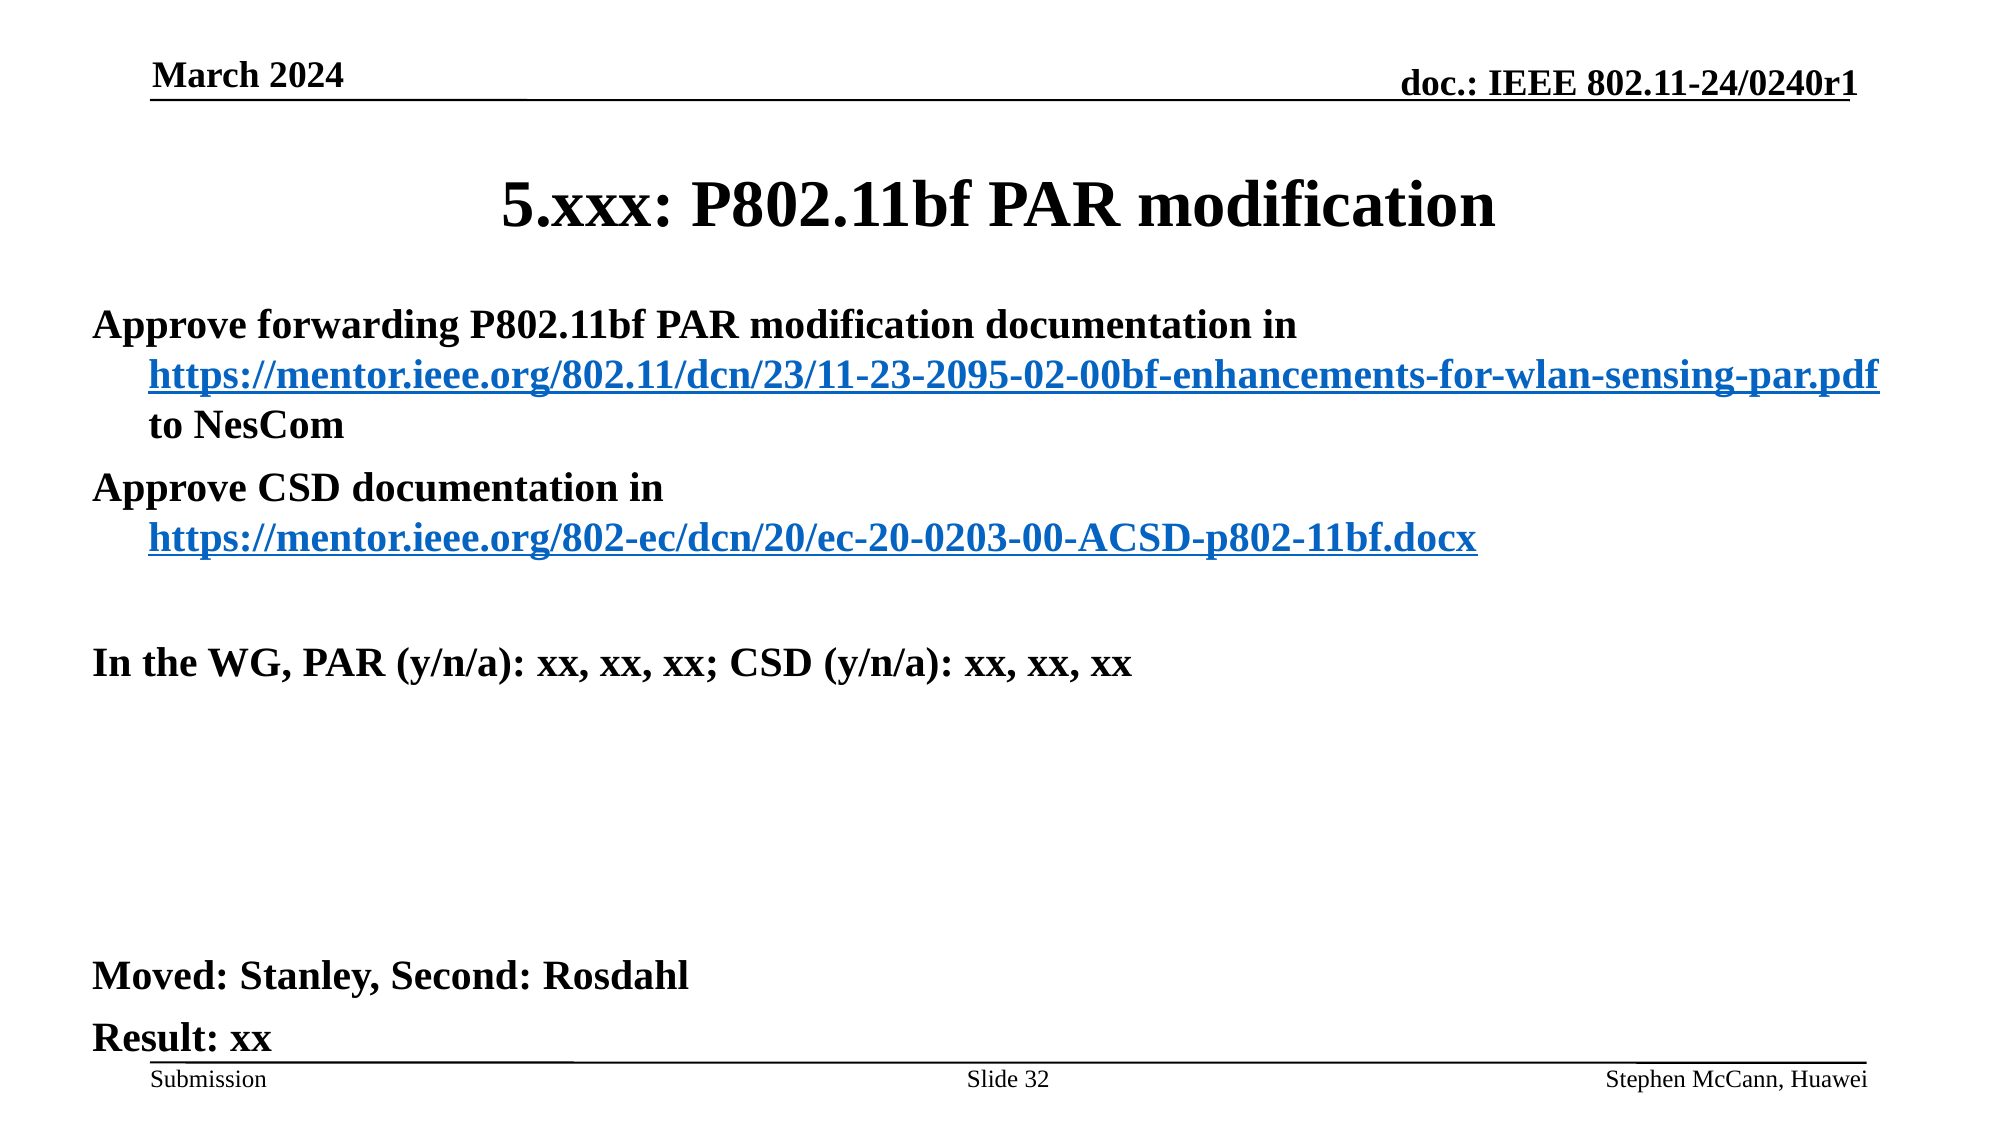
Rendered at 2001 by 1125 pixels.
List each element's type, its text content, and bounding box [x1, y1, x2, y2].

slide_number Slide 32 [950, 1061, 1067, 1123]
footer Stephen McCann, Huawei [1171, 1061, 1869, 1093]
text_box March 2024 [137, 42, 548, 88]
title 5.xxx: P802.11bf PAR modification [149, 112, 1850, 288]
list Approve forwarding P802.11bf PAR modification documentation in https://mentor.ieee.org/802.11/dcn/23/11-23-2095-02-00bf-enhancements-for-wlan-sensing-par.pdf to NesCom Approve CSD documentation in https://mentor.ieee.org/802-ec/dcn/20/ec-20-0203-00-ACSD-p802-11bf.docx In the WG, PAR (y/n/a): xx, xx, xx; CSD (y/n/a): xx, xx, xx Moved: Stanley, Second: Rosdahl Result: xx [76, 289, 1940, 1063]
